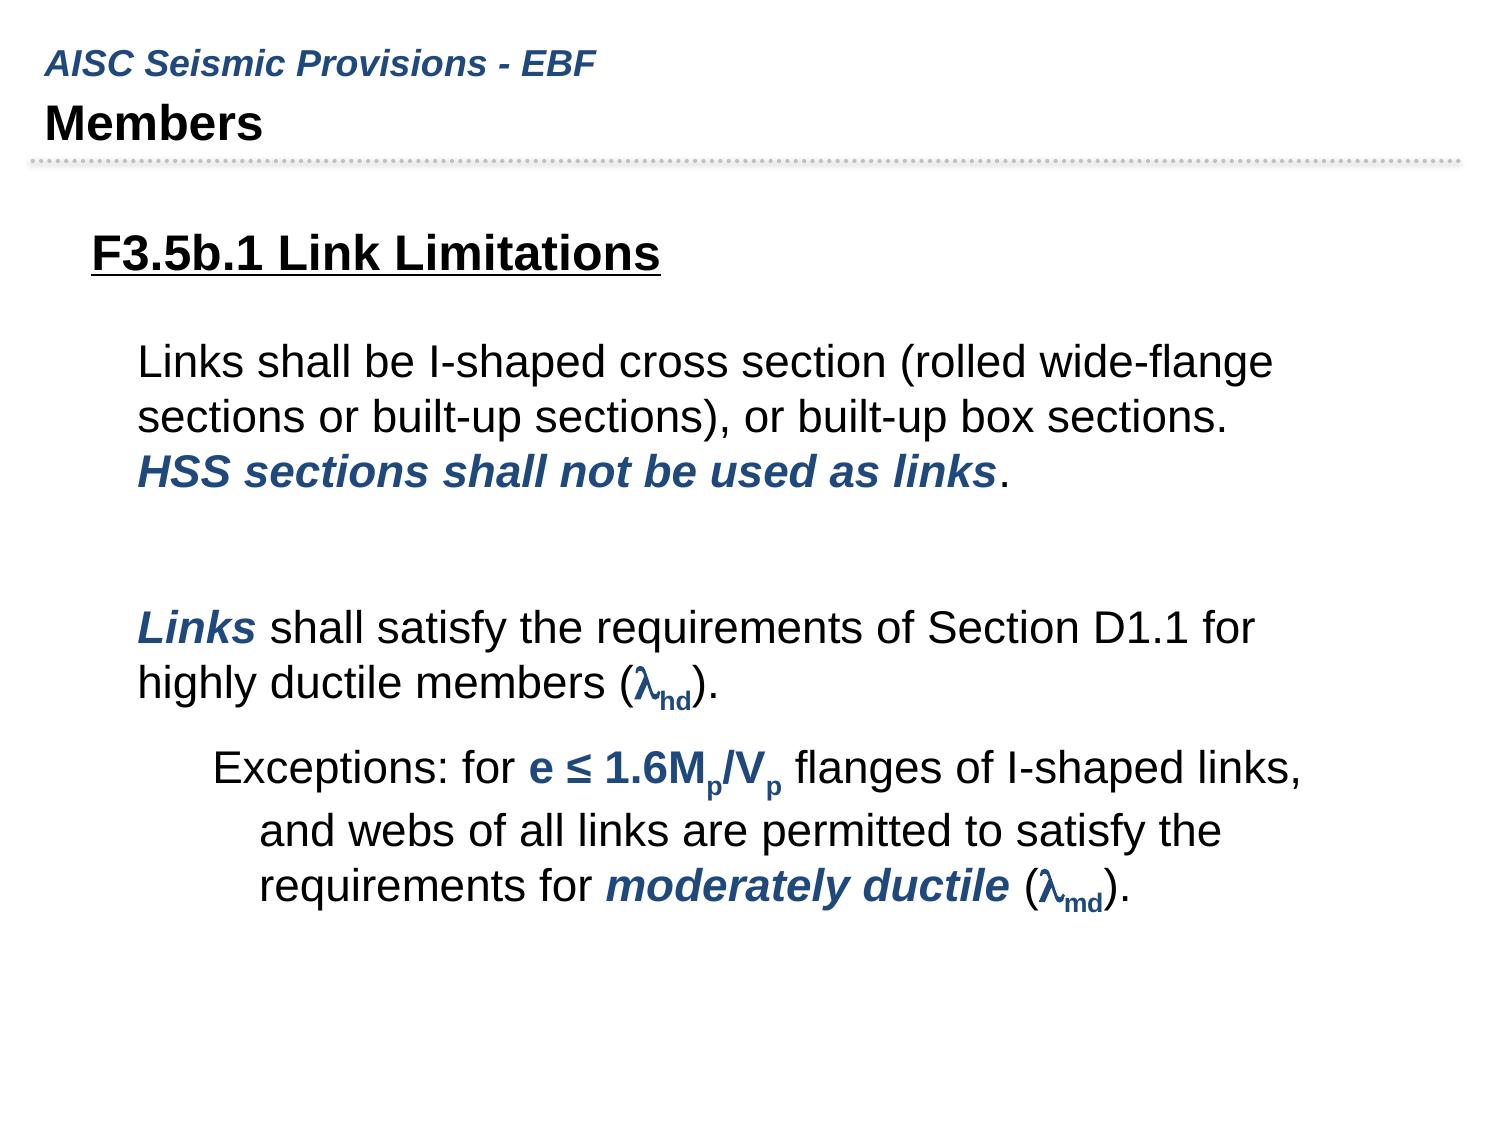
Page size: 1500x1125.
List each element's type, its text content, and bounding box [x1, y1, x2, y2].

list AISC Seismic Provisions - EBF [29, 30, 1377, 79]
text_box Links shall be I-shaped cross section (rolled wide-flange sections or built-up sections), or built-up box sections. HSS sections shall not be used as links. Links shall satisfy the requirements of Section D1.1 for highly ductile members (hd). Exceptions: for e ≤ 1.6Mp/Vp flanges of I-shaped links, and webs of all links are permitted to satisfy the requirements for moderately ductile (md). [122, 324, 1400, 926]
list Members [29, 82, 1377, 150]
text_box F3.5b.1 Link Limitations [76, 213, 1322, 289]
